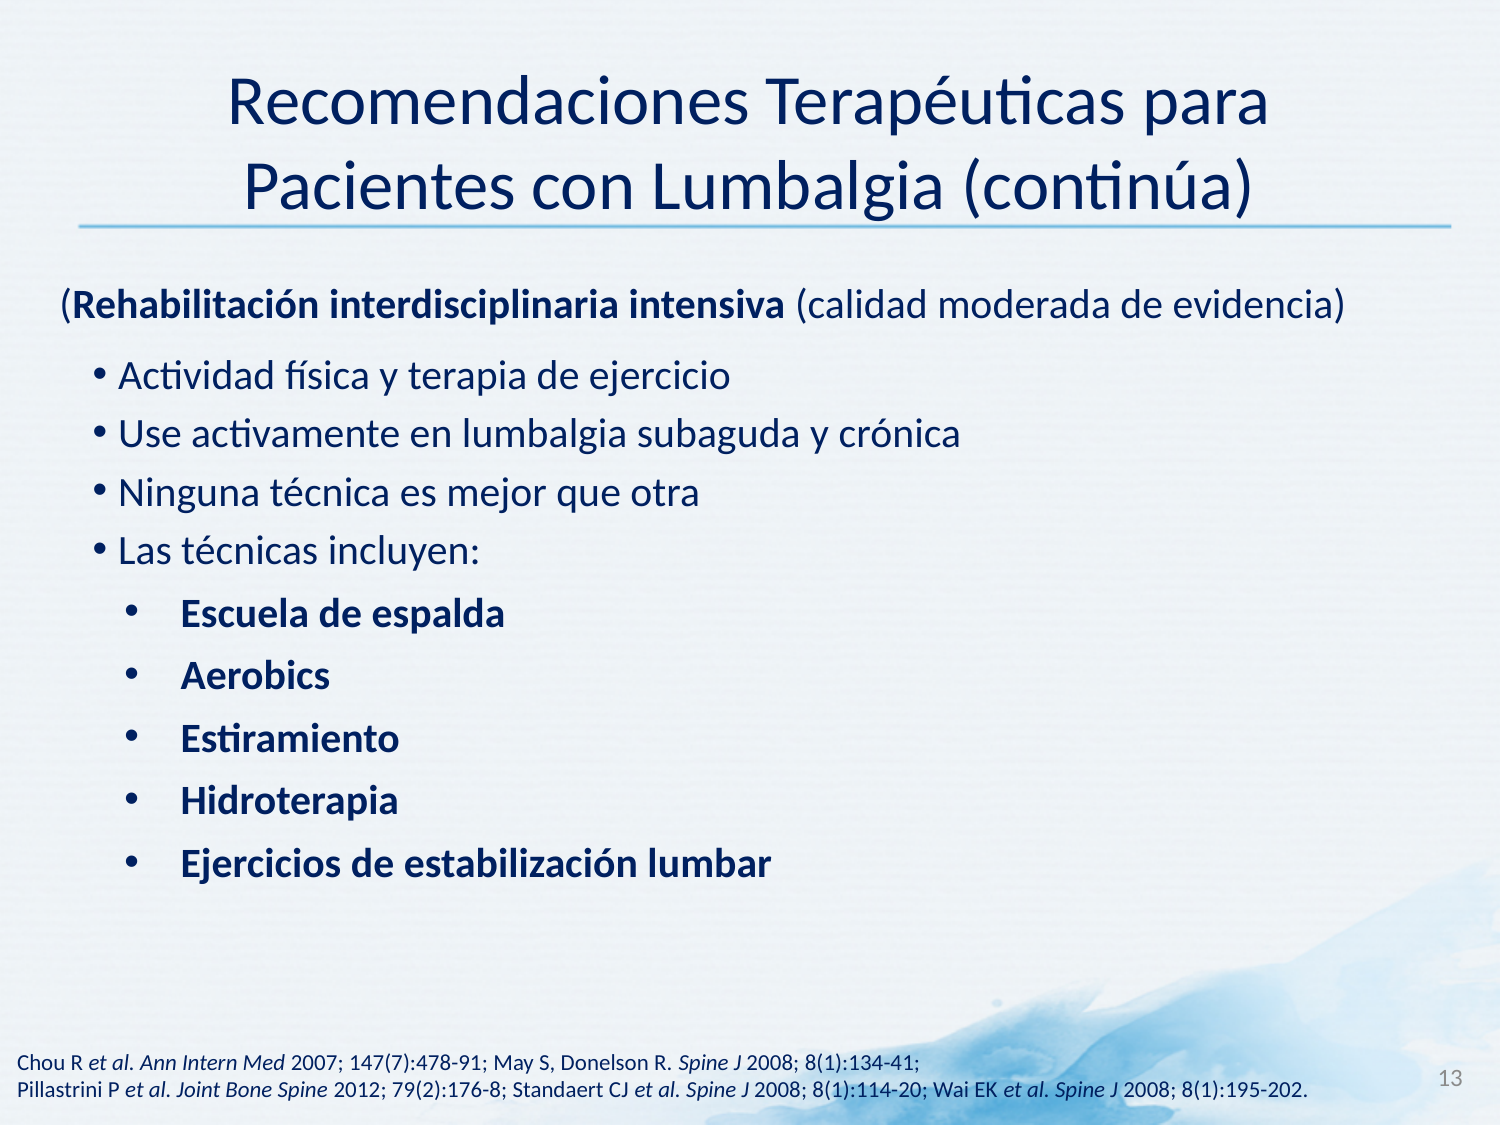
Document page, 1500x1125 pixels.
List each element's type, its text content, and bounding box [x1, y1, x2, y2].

slide_number 13 [1128, 1046, 1478, 1107]
list (Rehabilitación interdisciplinaria intensiva (calidad moderada de evidencia) Actividad física y terapia de ejercicio Use activamente en lumbalgia subaguda y crónica Ninguna técnica es mejor que otra Las técnicas incluyen: Escuela de espalda Aerobics Estiramiento Hidroterapia Ejercicios de estabilización lumbar [44, 269, 1463, 923]
text_box Chou R et al. Ann Intern Med 2007; 147(7):478-91; May S, Donelson R. Spine J 2008; 8(1):134-41; Pillastrini P et al. Joint Bone Spine 2012; 79(2):176-8; Standaert CJ et al. Spine J 2008; 8(1):114-20; Wai EK et al. Spine J 2008; 8(1):195-202. [2, 1047, 1420, 1103]
title Recomendaciones Terapéuticas para Pacientes con Lumbalgia (continúa) [75, 45, 1425, 233]
picture [0, 0, 1500, 1125]
